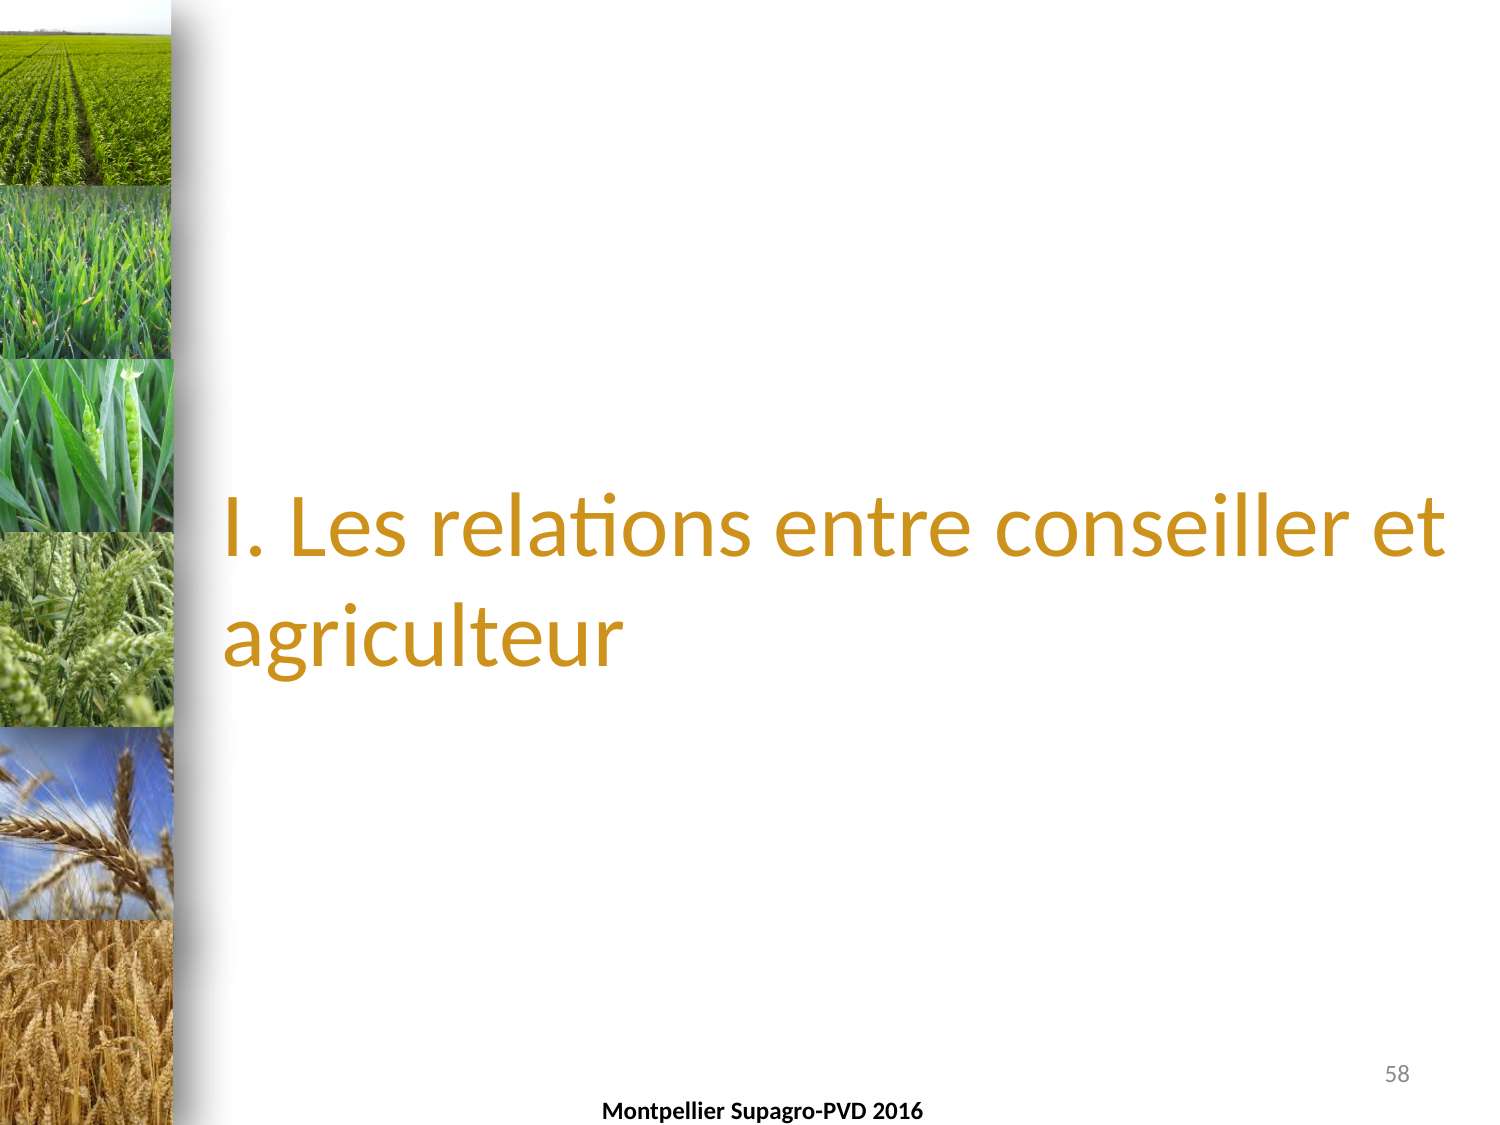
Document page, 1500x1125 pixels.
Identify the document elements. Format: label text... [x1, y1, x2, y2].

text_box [0, 0, 174, 1125]
footer Montpellier Supagro-PVD 2016 [525, 1094, 1001, 1125]
slide_number 58 [1074, 1042, 1425, 1103]
list I. Les relations entre conseiller et agriculteur [224, 446, 1482, 693]
